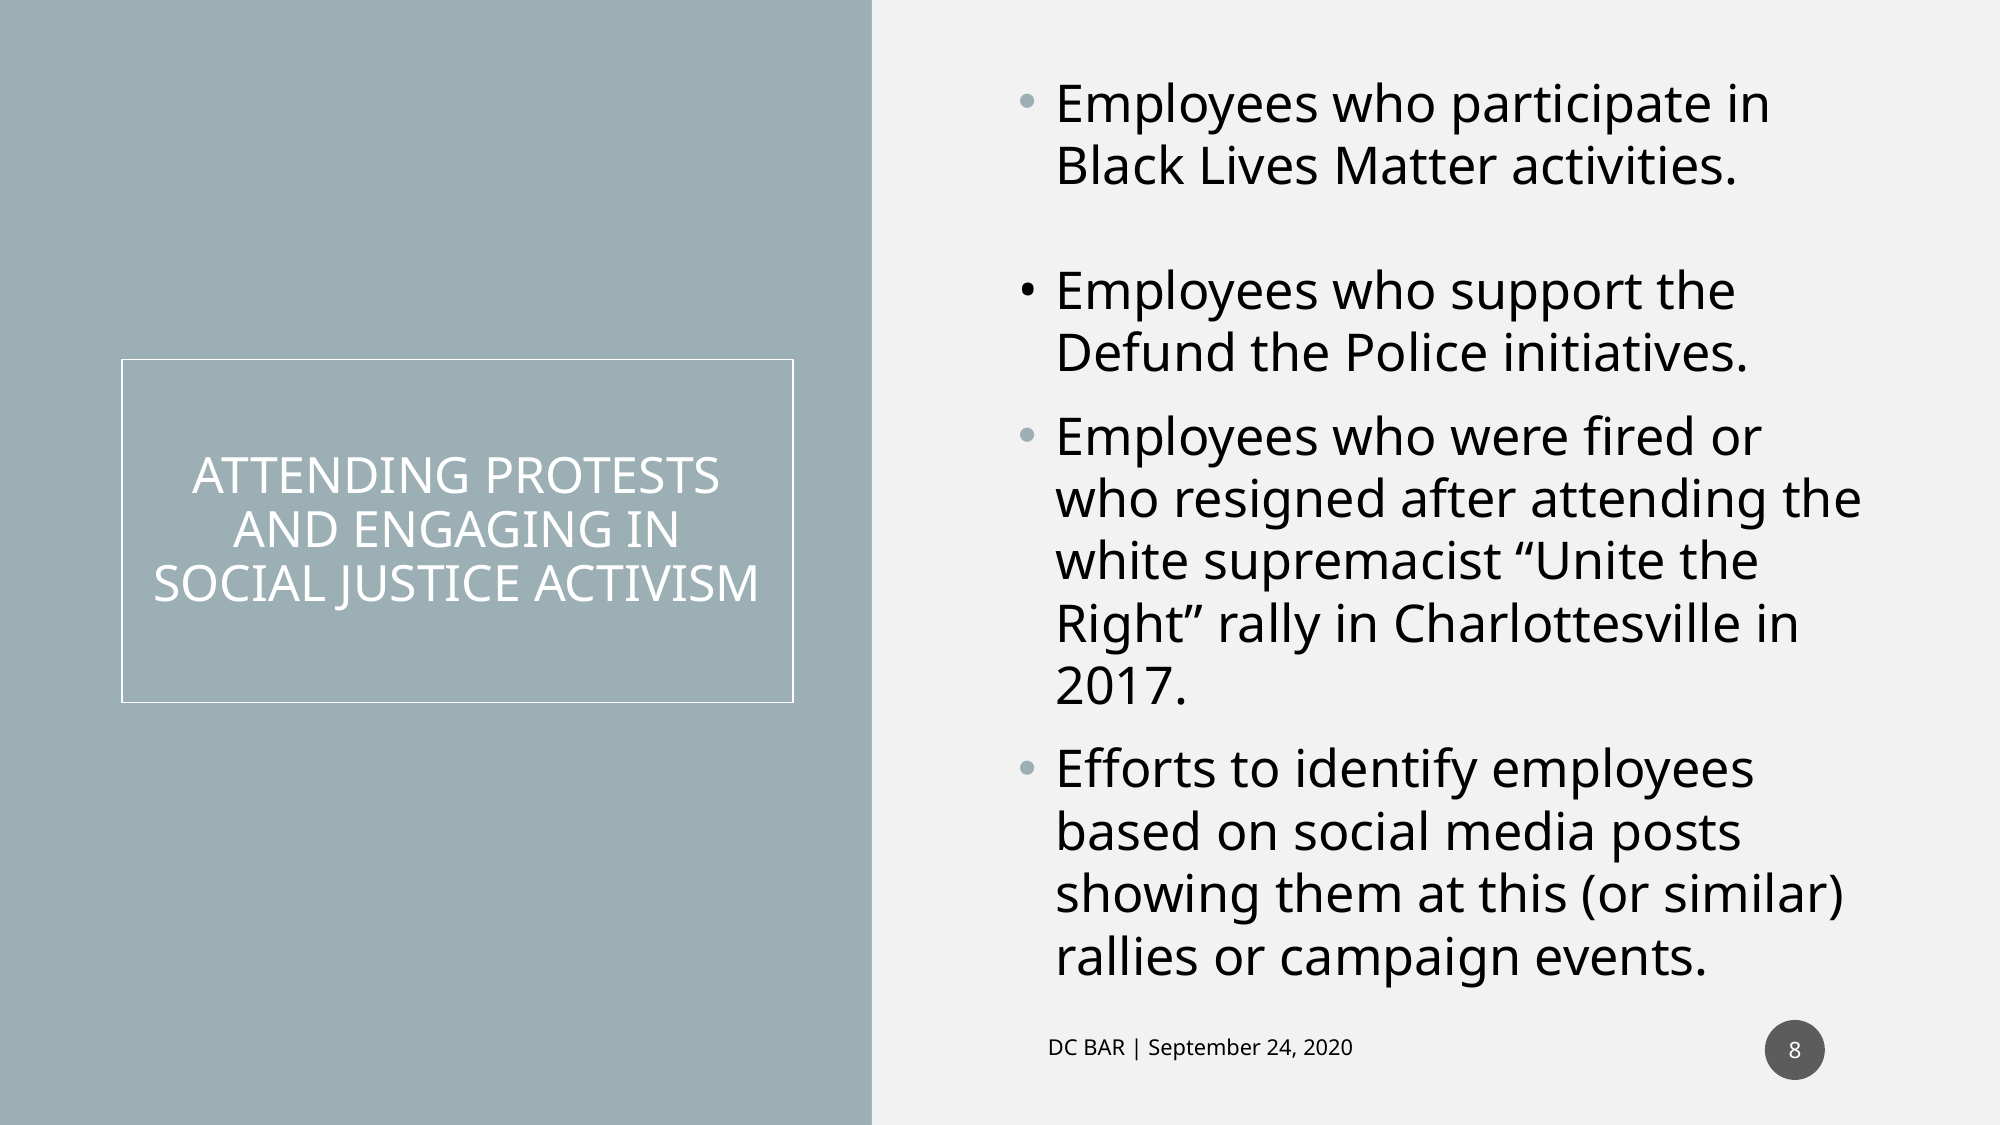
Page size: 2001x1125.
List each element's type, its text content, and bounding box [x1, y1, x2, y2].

title ATTENDING PROTESTS AND ENGAGING IN SOCIAL JUSTICE ACTIVISM [119, 357, 795, 705]
text_box Employees who participate in Black Lives Matter activities. Employees who support the Defund the Police initiatives. Employees who were fired or who resigned after attending the white supremacist “Unite the Right” rally in Charlottesville in 2017. Efforts to identify employees based on social media posts showing them at this (or similar) rallies or campaign events. [984, 62, 1880, 994]
footer DC BAR | September 24, 2020 [1032, 1021, 1735, 1073]
slide_number 8 [1764, 1019, 1825, 1080]
text_box [871, 0, 2000, 1125]
